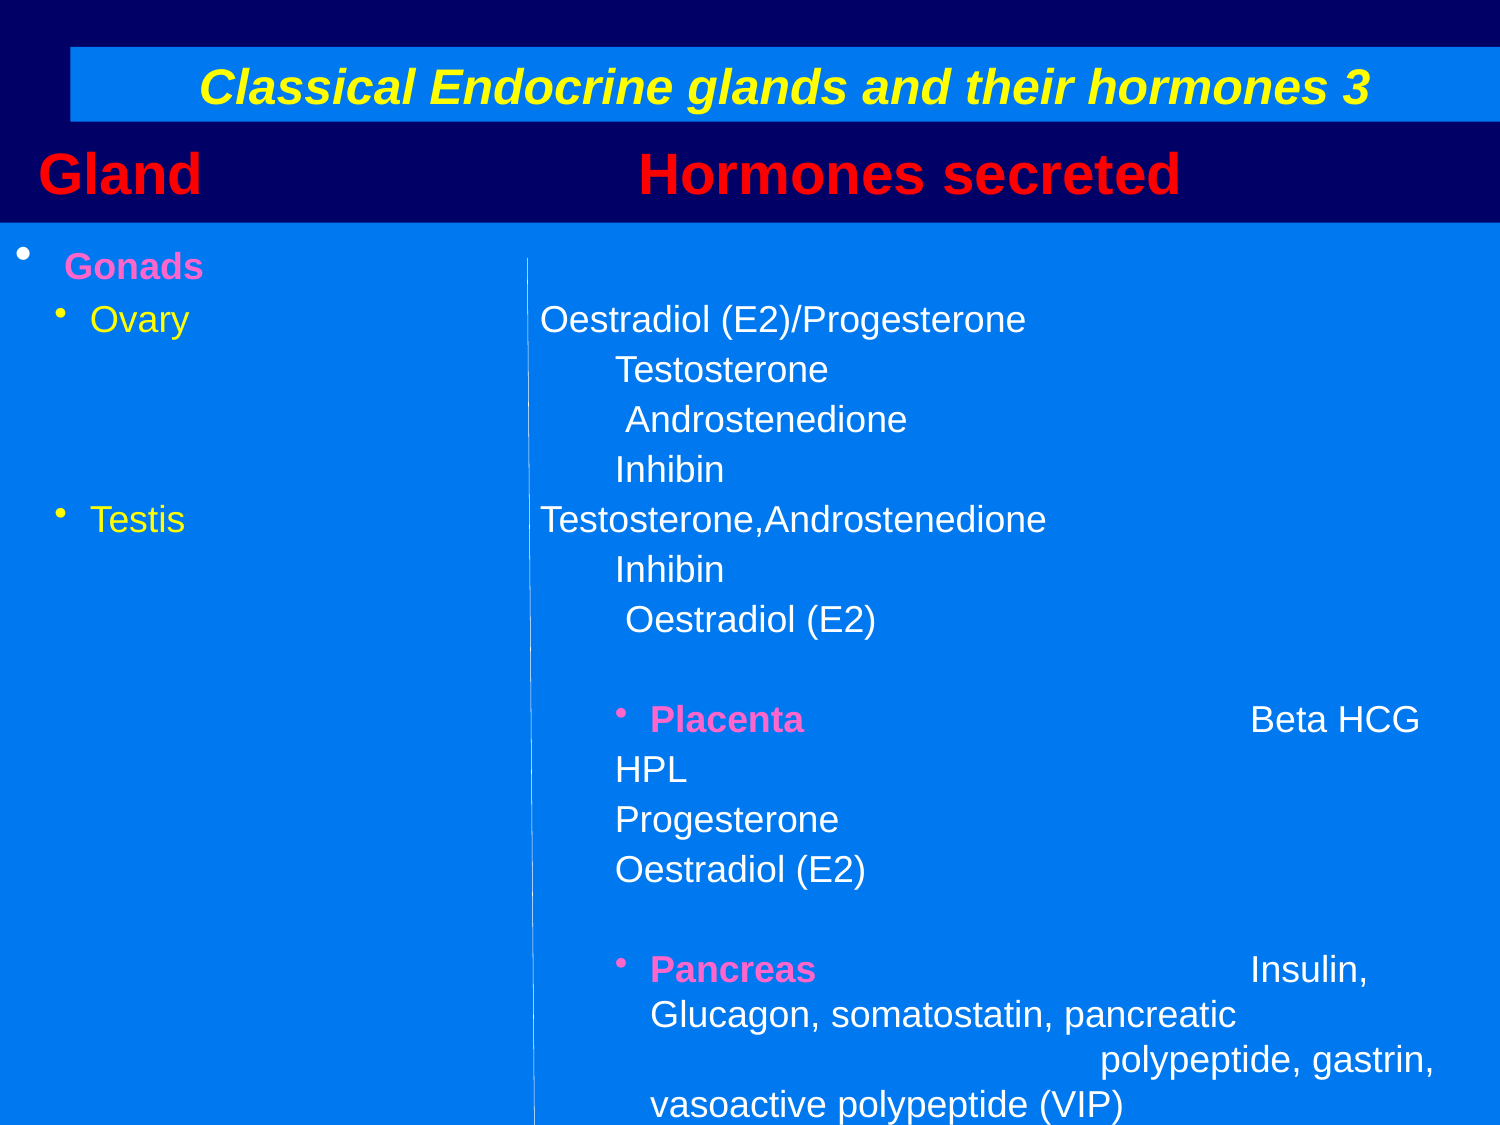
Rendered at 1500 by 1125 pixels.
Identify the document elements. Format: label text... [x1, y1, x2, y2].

text_box Classical Endocrine glands and their hormones 3 [70, 46, 1500, 122]
text_box Gonads Ovary Oestradiol (E2)/Progesterone Testosterone Androstenedione Inhibin Testis Testosterone,Androstenedione Inhibin Oestradiol (E2) Placenta Beta HCG HPL Progesterone Oestradiol (E2) Pancreas Insulin, Glucagon, somatostatin, pancreatic polypeptide, gastrin, vasoactive polypeptide (VIP) [0, 222, 1500, 1125]
text_box Gland Hormones secreted [23, 128, 1411, 214]
